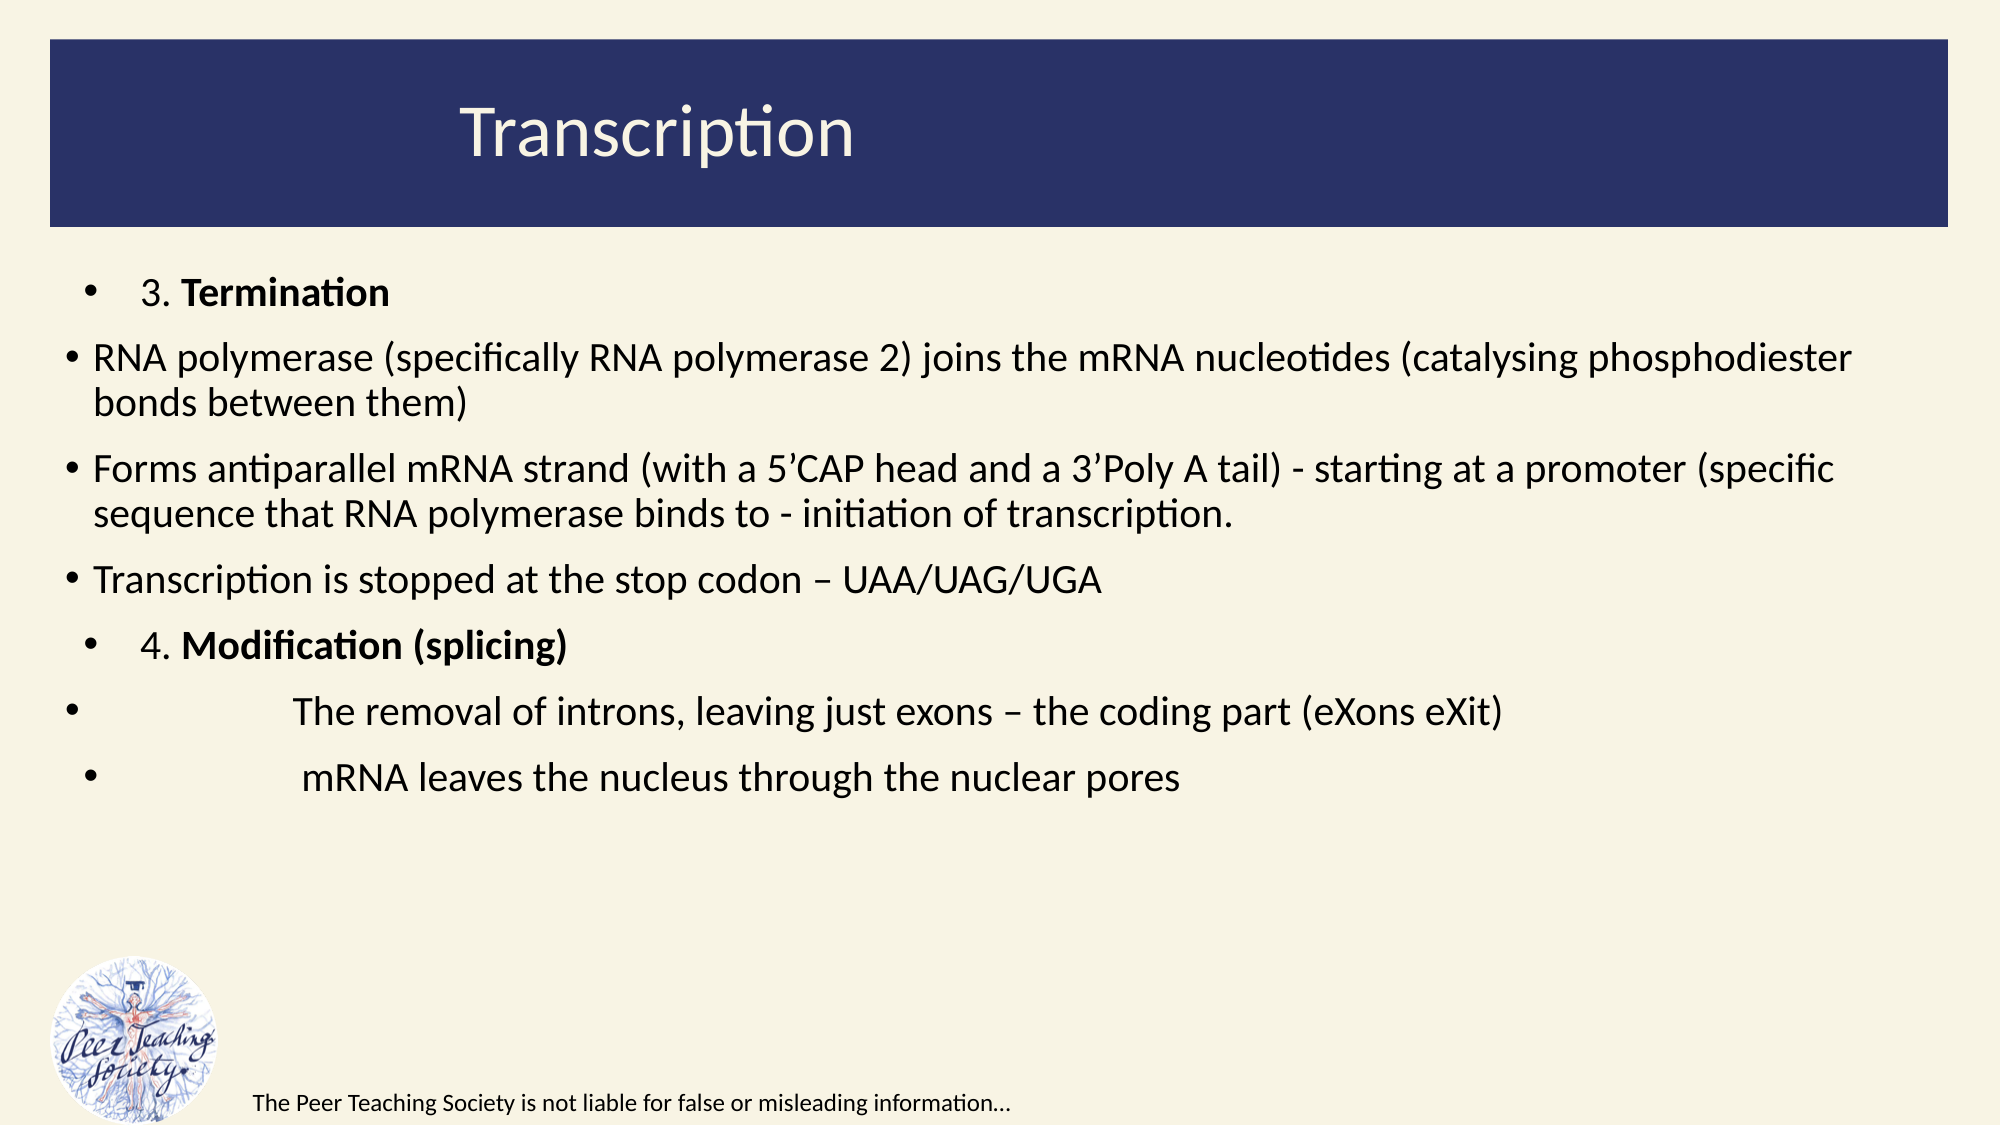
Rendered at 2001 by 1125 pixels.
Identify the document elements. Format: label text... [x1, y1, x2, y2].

text_box The Peer Teaching Society is not liable for false or misleading information… [237, 1079, 1069, 1125]
list 3. Termination RNA polymerase (specifically RNA polymerase 2) joins the mRNA nucleotides (catalysing phosphodiester bonds between them) Forms antiparallel mRNA strand (with a 5’CAP head and a 3’Poly A tail) - starting at a promoter (specific sequence that RNA polymerase binds to - initiation of transcription. Transcription is stopped at the stop codon – UAA/UAG/UGA 4. Modification (splicing) The removal of introns, leaving just exons – the coding part (eXons eXit) mRNA leaves the nucleus through the nuclear pores [50, 262, 1950, 1074]
text_box Transcription [444, 73, 1215, 179]
text_box [50, 39, 1948, 227]
picture [49, 956, 219, 1125]
